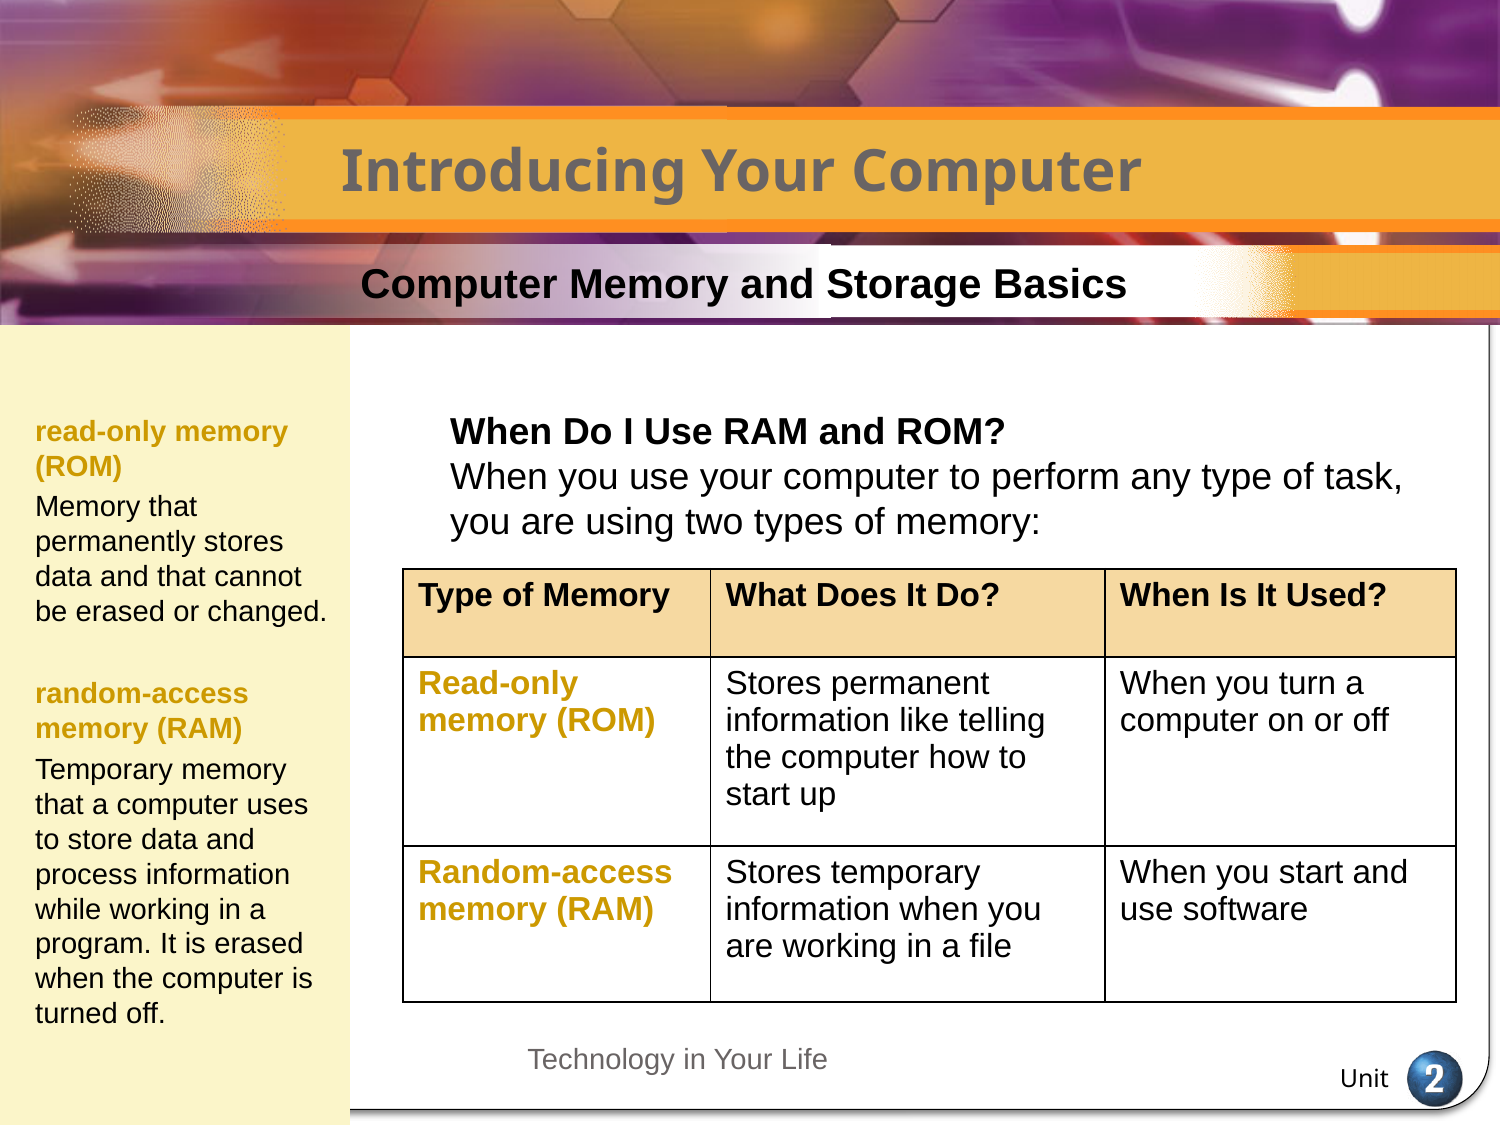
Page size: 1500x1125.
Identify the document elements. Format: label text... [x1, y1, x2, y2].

text_box [141, 244, 830, 318]
table_header Type of Memory [404, 570, 710, 656]
text_box When Do I Use RAM and ROM? When you use your computer to perform any type of task, you are using two types of memory: [435, 399, 1475, 550]
table_cell Random-access memory (RAM) [404, 847, 710, 1001]
table_cell Read-only memory (ROM) [404, 658, 710, 845]
table_header What Does It Do? [711, 570, 1104, 656]
text_box Computer Memory and Storage Basics [275, 249, 1156, 318]
table_cell When you turn a computer on or off [1106, 658, 1455, 845]
table_cell Stores temporary information when you are working in a file [711, 847, 1104, 1001]
table_header When Is It Used? [1106, 570, 1455, 656]
table_cell When you start and use software [1106, 847, 1455, 1001]
footer Technology in Your Life [512, 1062, 1063, 1088]
title Introducing Your Computer [326, 125, 1500, 243]
picture [0, 0, 1500, 325]
text_box [830, 245, 1156, 249]
picture [1406, 1050, 1463, 1107]
table_cell Stores permanent information like telling the computer how to start up [711, 658, 1104, 845]
text_box read-only memory (ROM) Memory that permanently stores data and that cannot be erased or changed. random-access memory (RAM) Temporary memory that a computer uses to store data and process information while working in a program. It is erased when the computer is turned off. [20, 404, 349, 1038]
